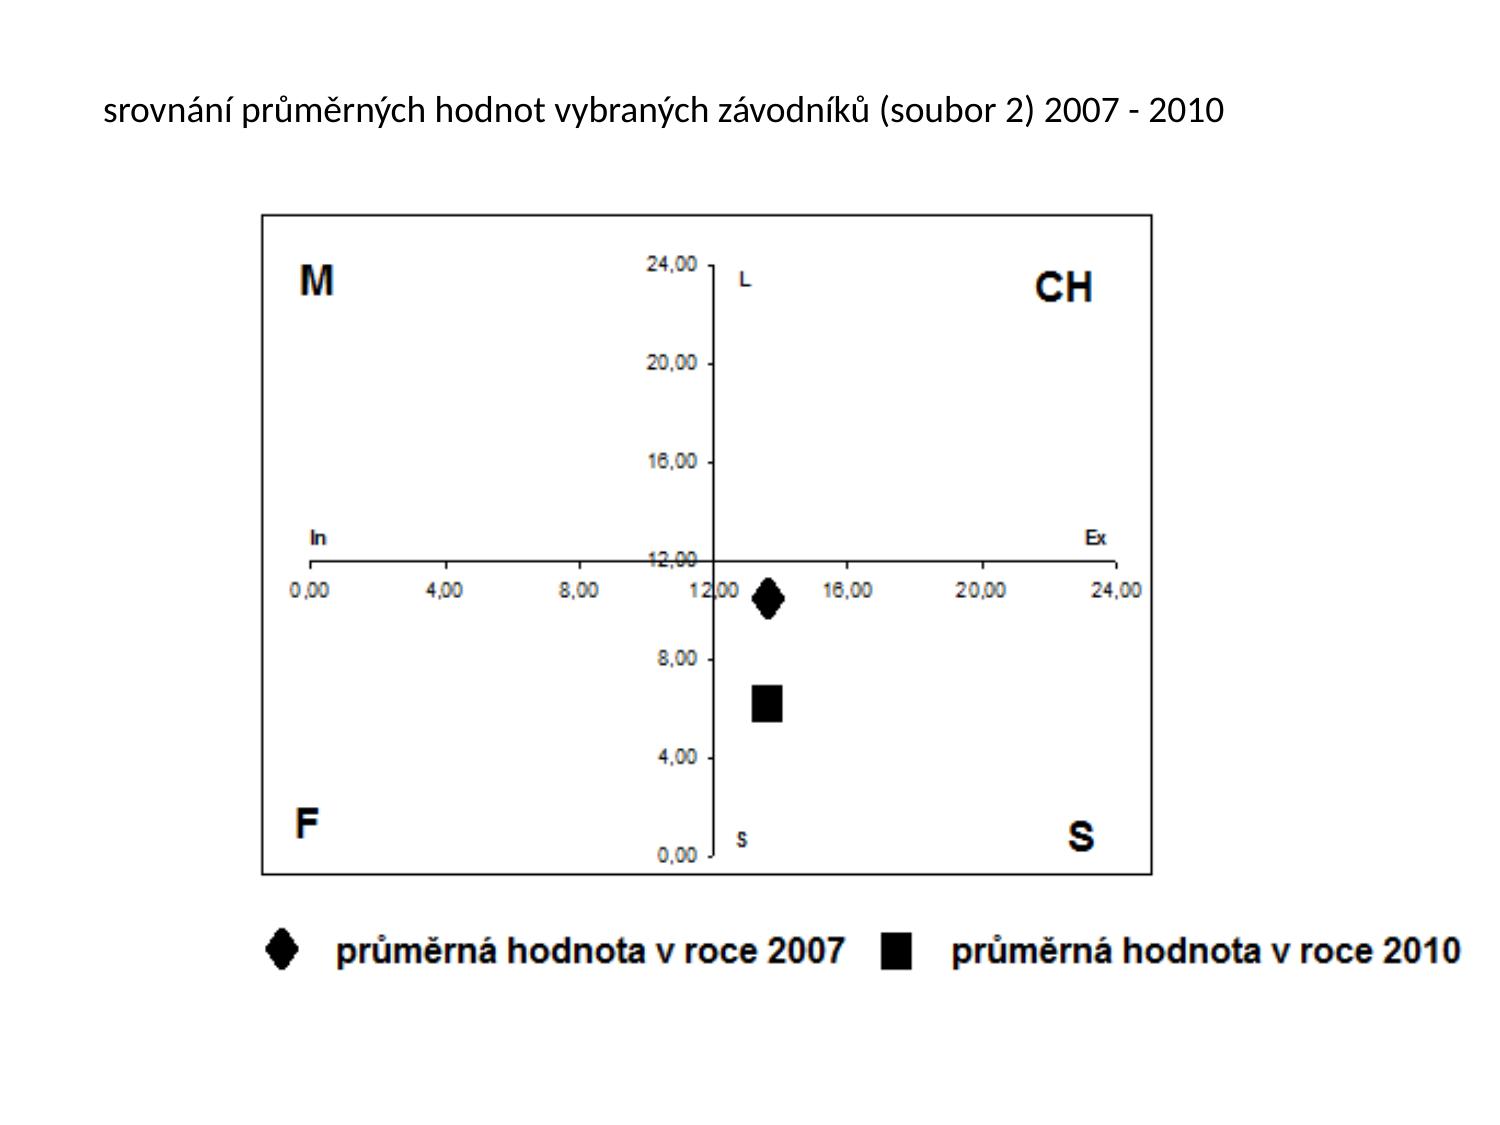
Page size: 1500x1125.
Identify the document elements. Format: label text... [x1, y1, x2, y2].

text_box srovnání průměrných hodnot vybraných závodníků (soubor 2) 2007 - 2010 [88, 78, 1365, 138]
picture [253, 206, 1485, 1002]
